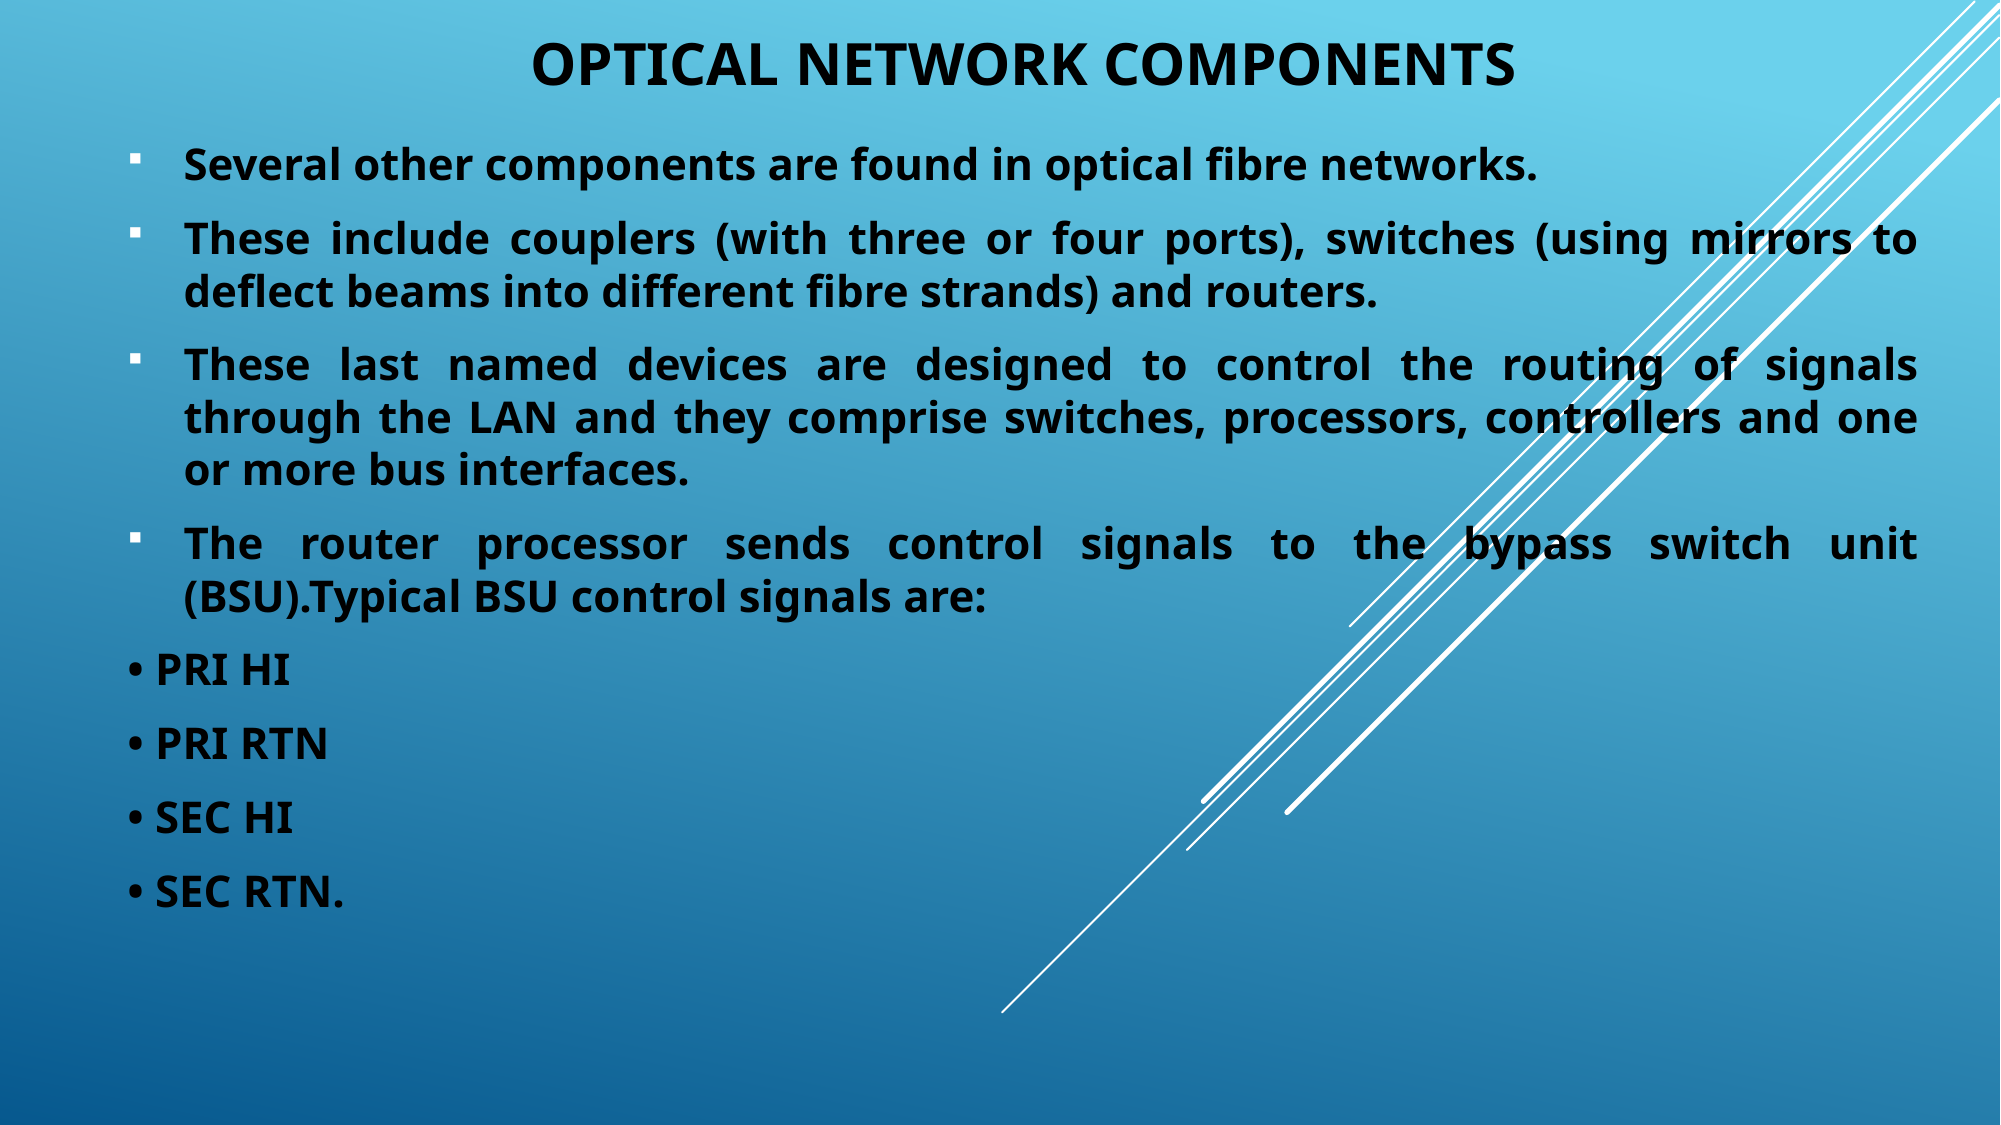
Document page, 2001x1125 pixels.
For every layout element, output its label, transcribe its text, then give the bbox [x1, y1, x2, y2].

title OPTICAL NETWORK COMPONENTS [112, 27, 1935, 105]
subtitle Several other components are found in optical fibre networks. These include couplers (with three or four ports), switches (using mirrors to deflect beams into different fibre strands) and routers. These last named devices are designed to control the routing of signals through the LAN and they comprise switches, processors, controllers and one or more bus interfaces. The router processor sends control signals to the bypass switch unit (BSU).Typical BSU control signals are: • PRI HI • PRI RTN • SEC HI • SEC RTN. [112, 129, 1935, 1073]
